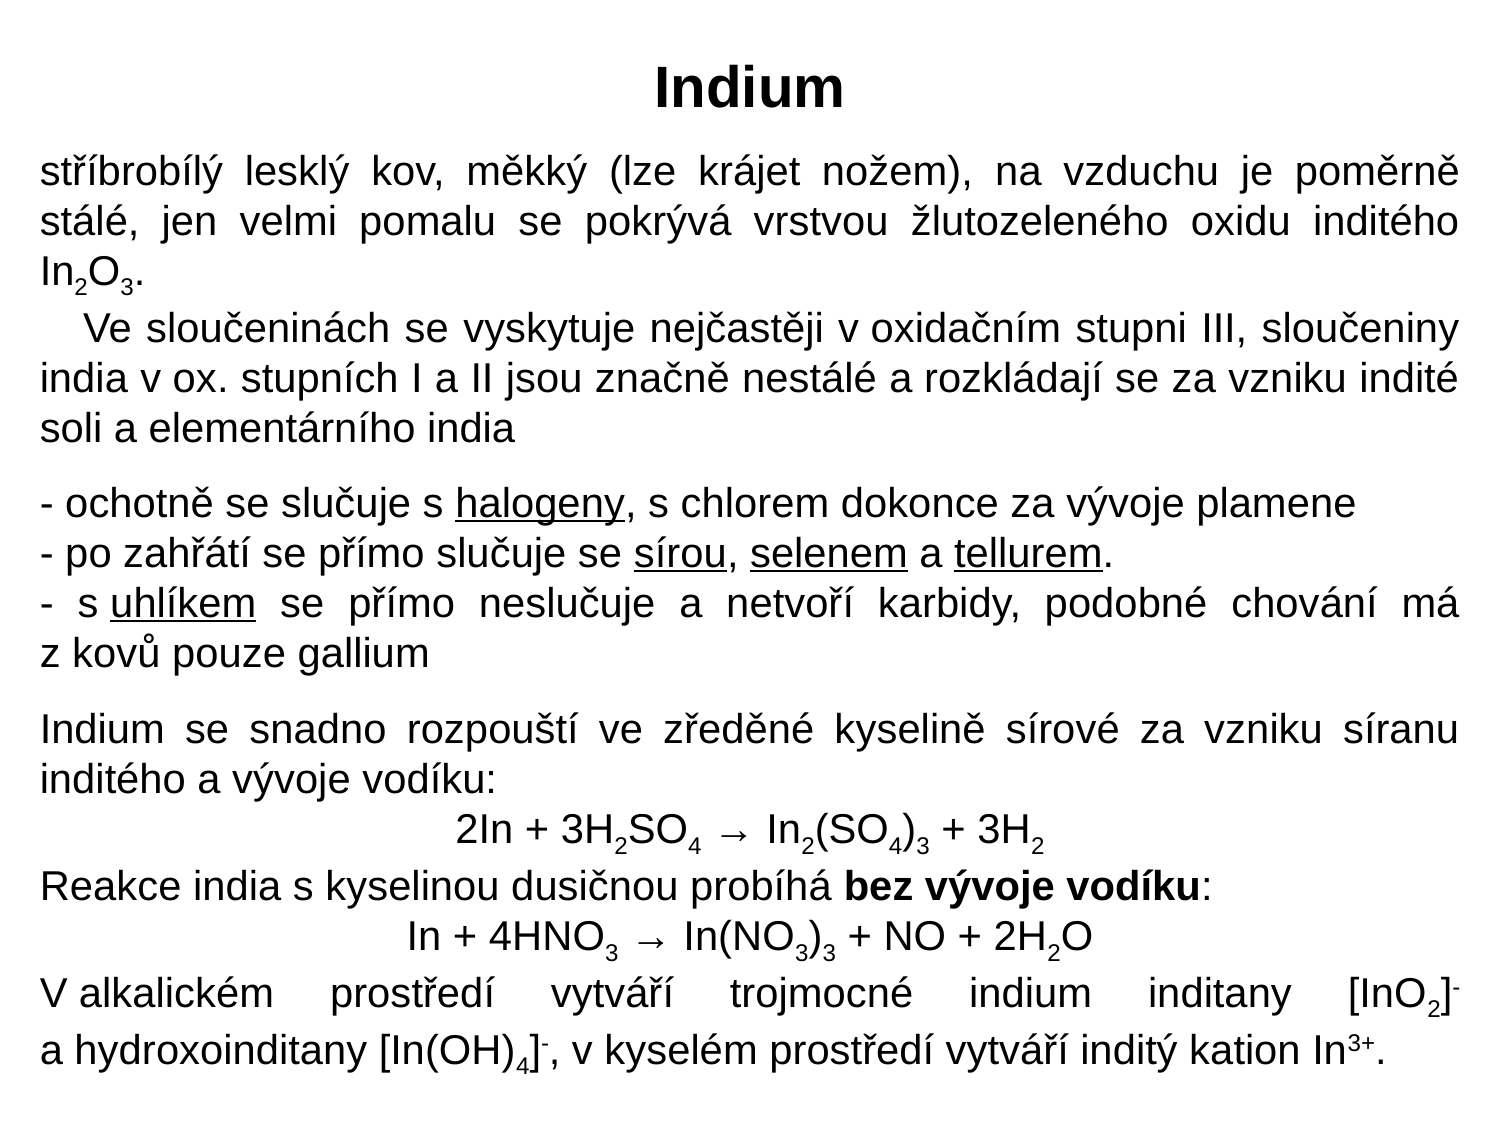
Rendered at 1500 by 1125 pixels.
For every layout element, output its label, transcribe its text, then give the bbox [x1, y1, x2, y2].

text_box Indium stříbrobílý lesklý kov, měkký (lze krájet nožem), na vzduchu je poměrně stálé, jen velmi pomalu se pokrývá vrstvou žlutozeleného oxidu inditého In2O3. Ve sloučeninách se vyskytuje nejčastěji v oxidačním stupni III, sloučeniny india v ox. stupních I a II jsou značně nestálé a rozkládají se za vzniku indité soli a elementárního india - ochotně se slučuje s halogeny, s chlorem dokonce za vývoje plamene - po zahřátí se přímo slučuje se sírou, selenem a tellurem. - s uhlíkem se přímo neslučuje a netvoří karbidy, podobné chování má z kovů pouze gallium Indium se snadno rozpouští ve zředěné kyselině sírové za vzniku síranu inditého a vývoje vodíku: 2In + 3H2SO4 → In2(SO4)3 + 3H2 Reakce india s kyselinou dusičnou probíhá bez vývoje vodíku: In + 4HNO3 → In(NO3)3 + NO + 2H2O V alkalickém prostředí vytváří trojmocné indium inditany [InO2]- a hydroxoinditany [In(OH)4]-, v kyselém prostředí vytváří inditý kation In3+. [24, 41, 1475, 1087]
